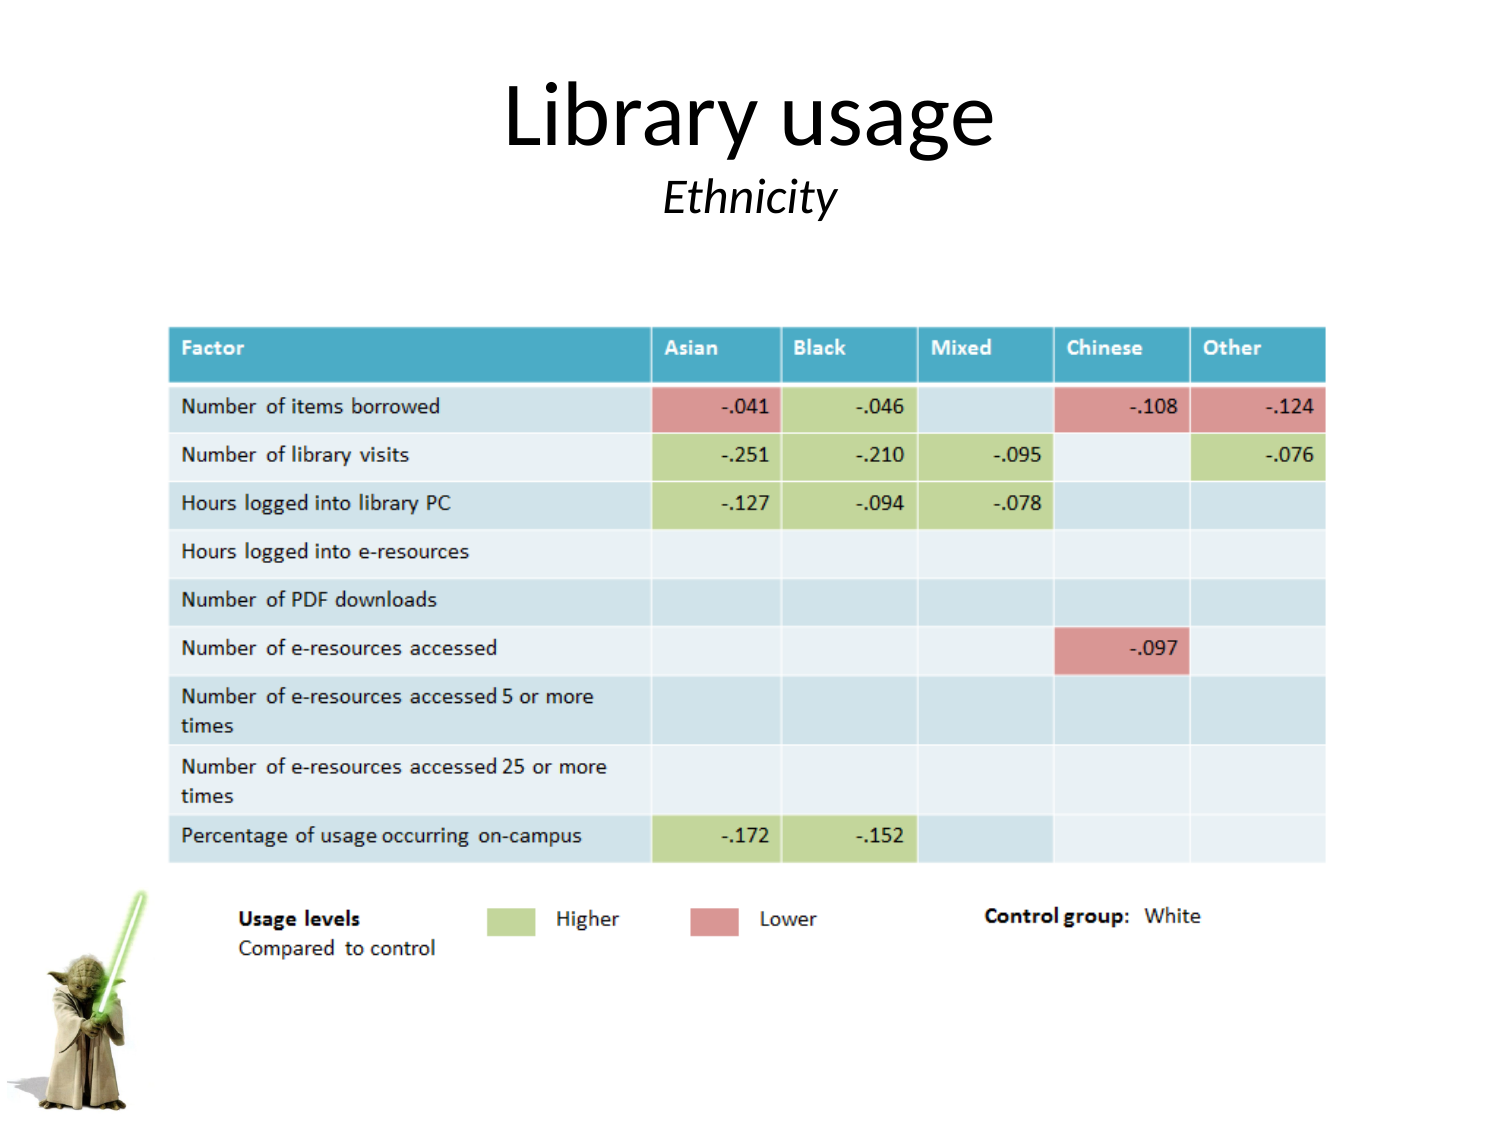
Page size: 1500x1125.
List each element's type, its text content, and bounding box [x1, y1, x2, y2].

title Library usage Ethnicity [75, 45, 1425, 233]
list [160, 314, 1340, 971]
picture [0, 887, 155, 1116]
